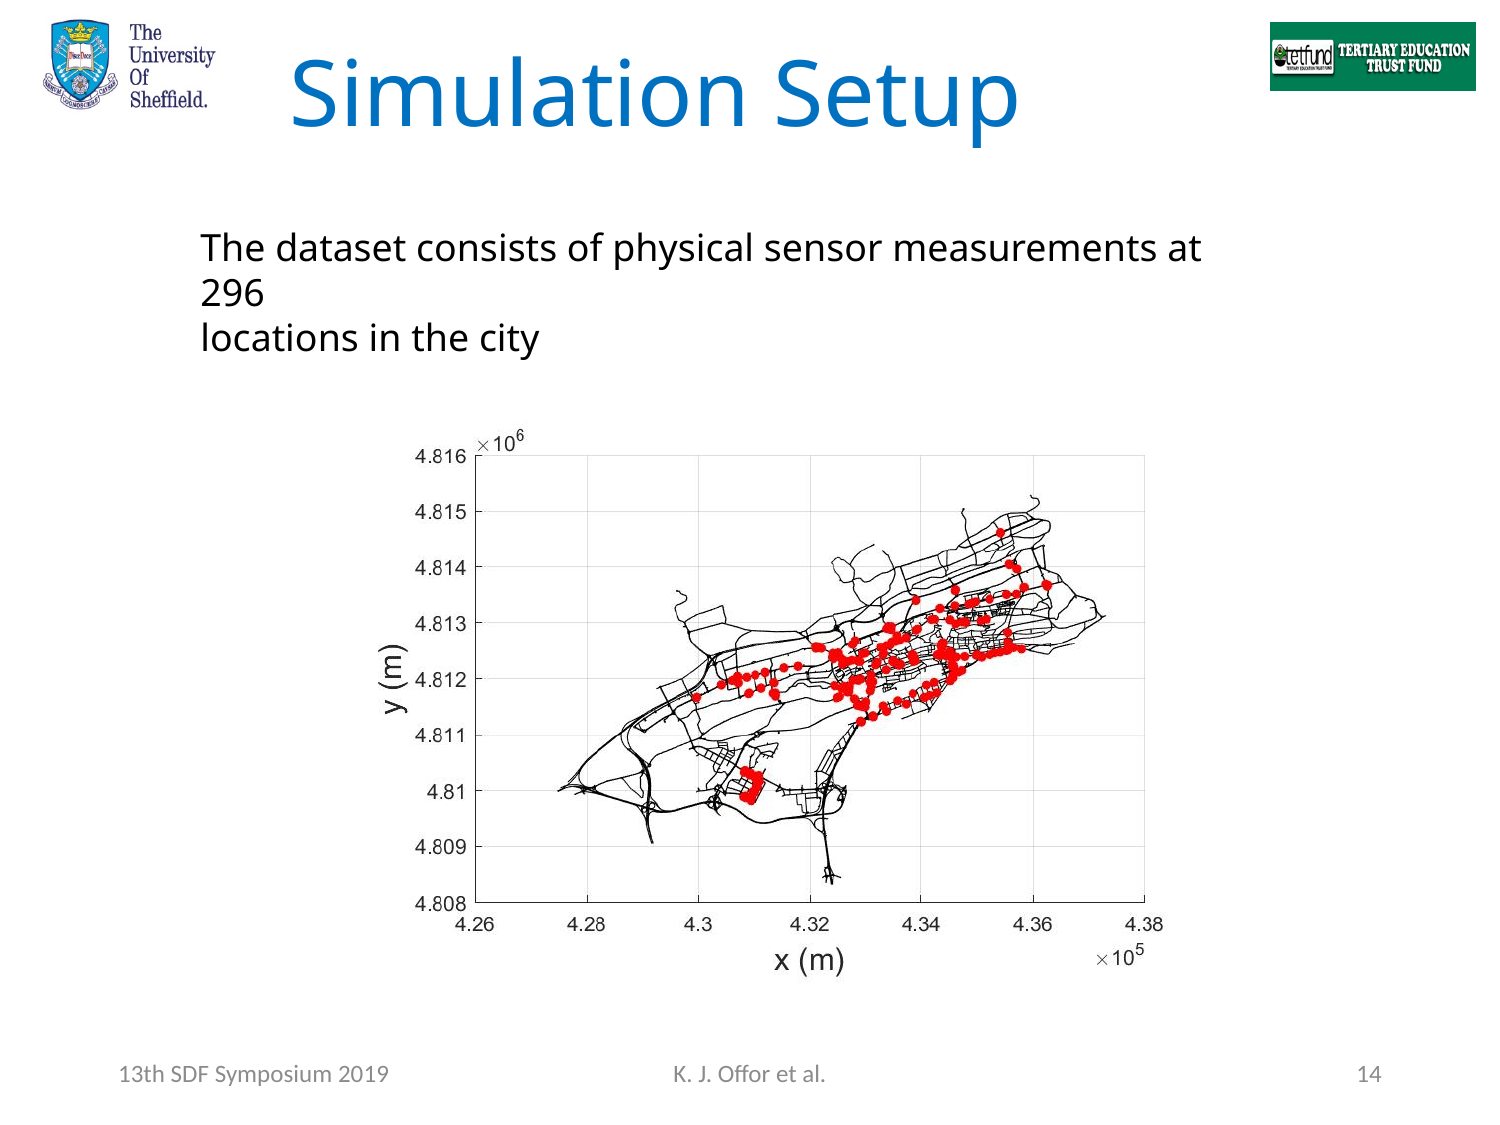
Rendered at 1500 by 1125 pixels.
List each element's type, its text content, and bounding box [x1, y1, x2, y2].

slide_number 14 [1059, 1042, 1397, 1103]
footer K. J. Offor et al. [496, 1042, 1004, 1103]
picture [1270, 22, 1476, 91]
text_box The dataset consists of physical sensor measurements at 296 locations in the city [185, 216, 1250, 411]
slide_number 13th SDF Symposium 2019 [103, 1042, 441, 1103]
picture [24, 2, 291, 129]
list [362, 365, 1226, 1014]
title Simulation Setup [274, 23, 1230, 171]
